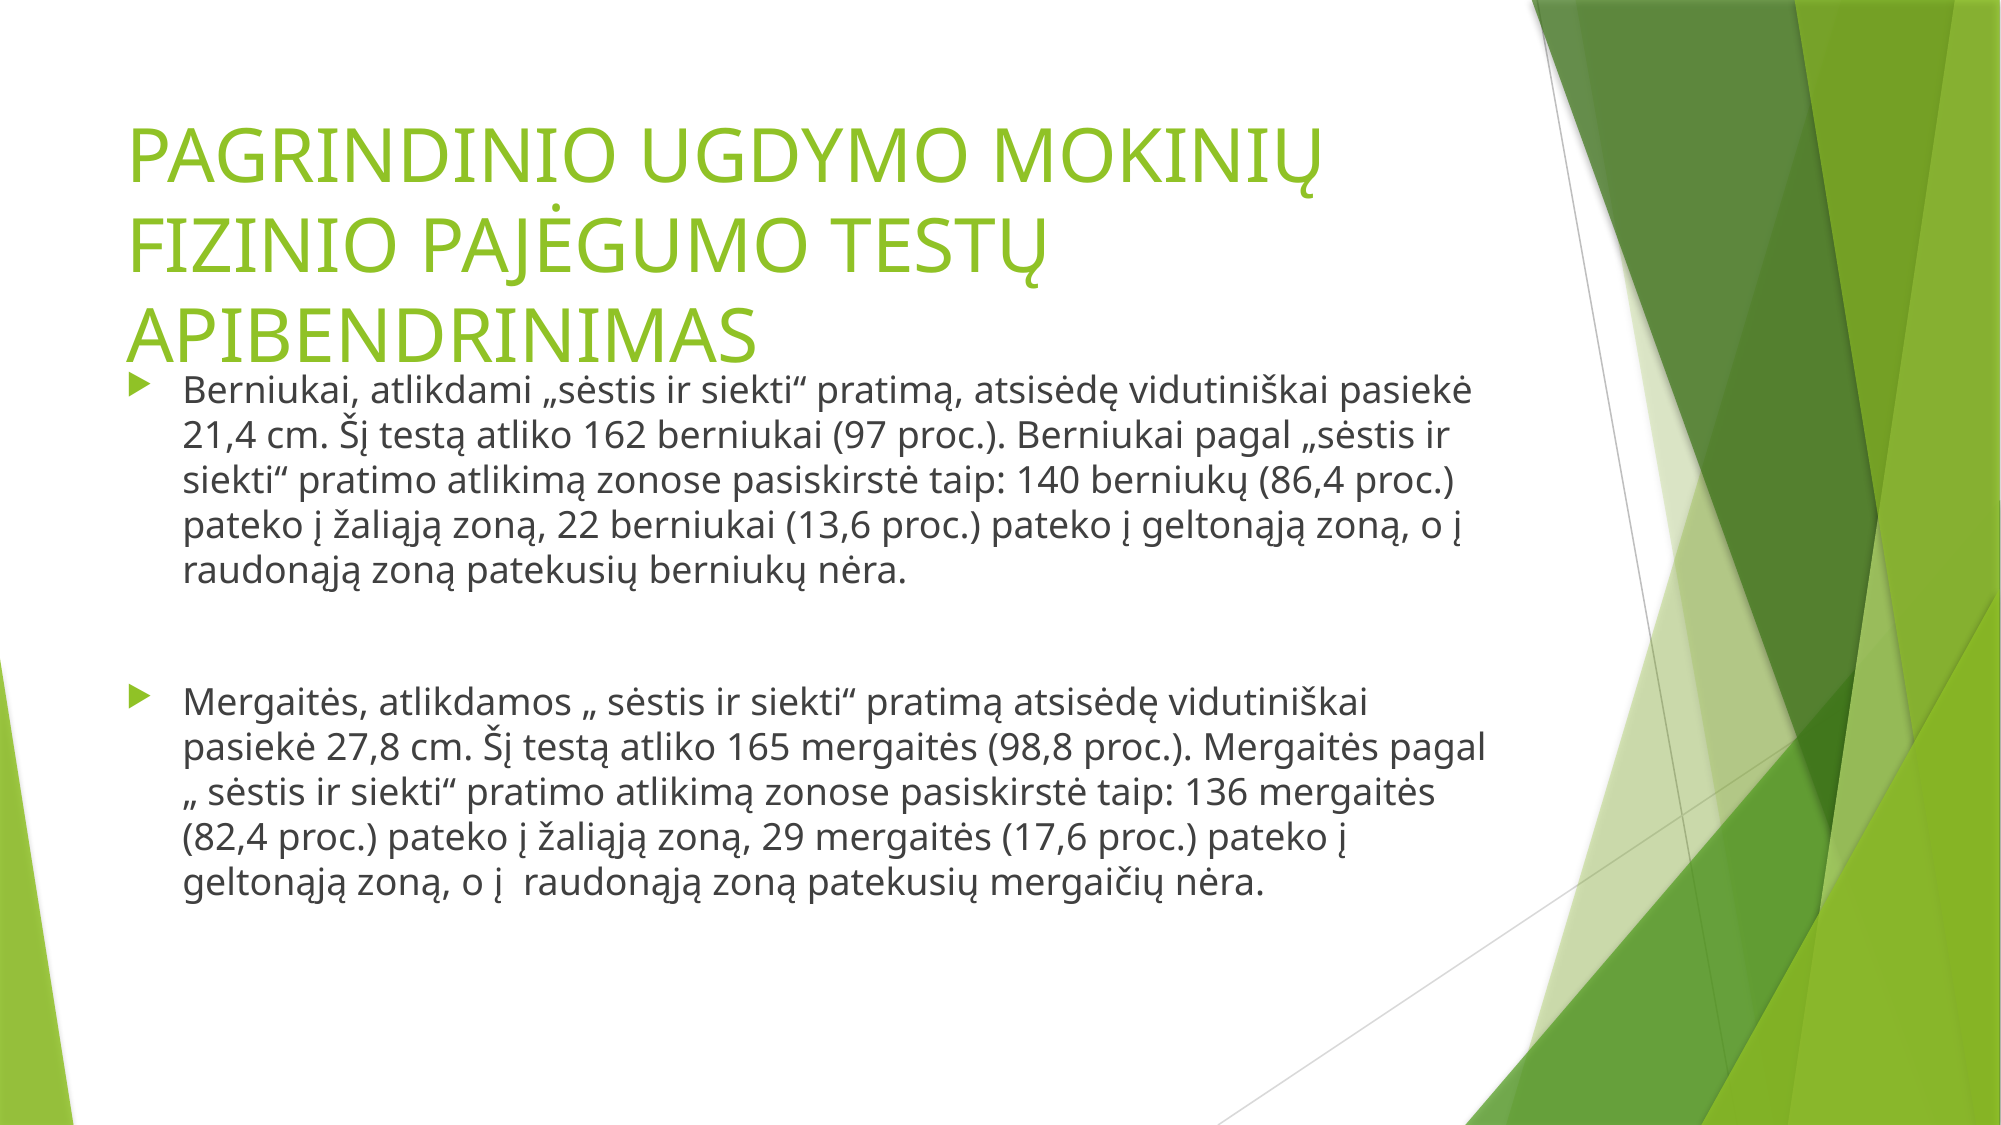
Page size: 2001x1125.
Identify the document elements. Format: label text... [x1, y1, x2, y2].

title PAGRINDINIO UGDYMO MOKINIŲ FIZINIO PAJĖGUMO TESTŲ APIBENDRINIMAS [111, 99, 1522, 317]
list Berniukai, atlikdami „sėstis ir siekti“ pratimą, atsisėdę vidutiniškai pasiekė 21,4 cm. Šį testą atliko 162 berniukai (97 proc.). Berniukai pagal „sėstis ir siekti“ pratimo atlikimą zonose pasiskirstė taip: 140 berniukų (86,4 proc.) pateko į žaliąją zoną, 22 berniukai (13,6 proc.) pateko į geltonąją zoną, o į raudonąją zoną patekusių berniukų nėra. Mergaitės, atlikdamos „ sėstis ir siekti“ pratimą atsisėdę vidutiniškai pasiekė 27,8 cm. Šį testą atliko 165 mergaitės (98,8 proc.). Mergaitės pagal „ sėstis ir siekti“ pratimo atlikimą zonose pasiskirstė taip: 136 mergaitės (82,4 proc.) pateko į žaliąją zoną, 29 mergaitės (17,6 proc.) pateko į geltonąją zoną, o į raudonąją zoną patekusių mergaičių nėra. [111, 358, 1522, 996]
